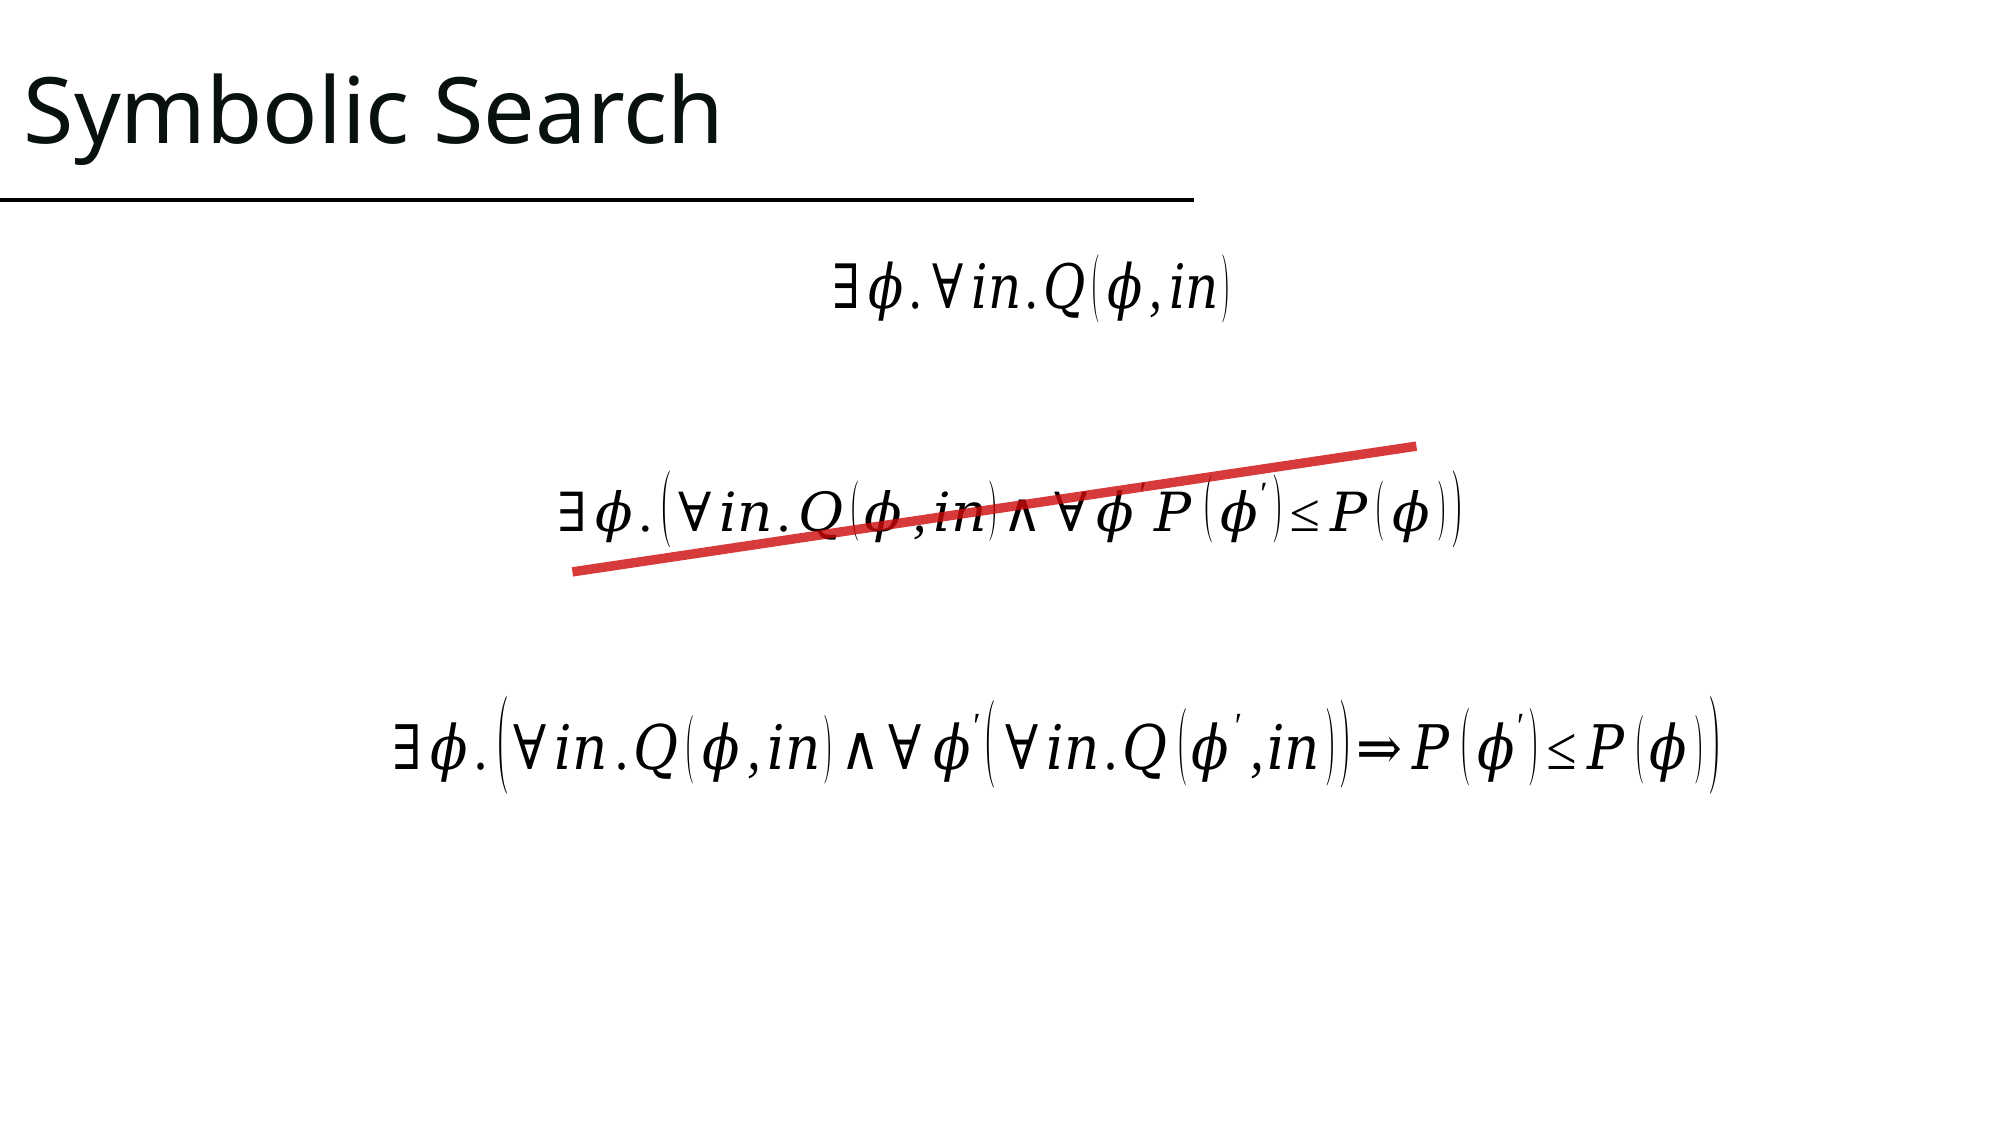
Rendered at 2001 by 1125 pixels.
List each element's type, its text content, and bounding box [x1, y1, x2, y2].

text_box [572, 445, 1417, 573]
title Symbolic Search [8, 4, 1136, 223]
